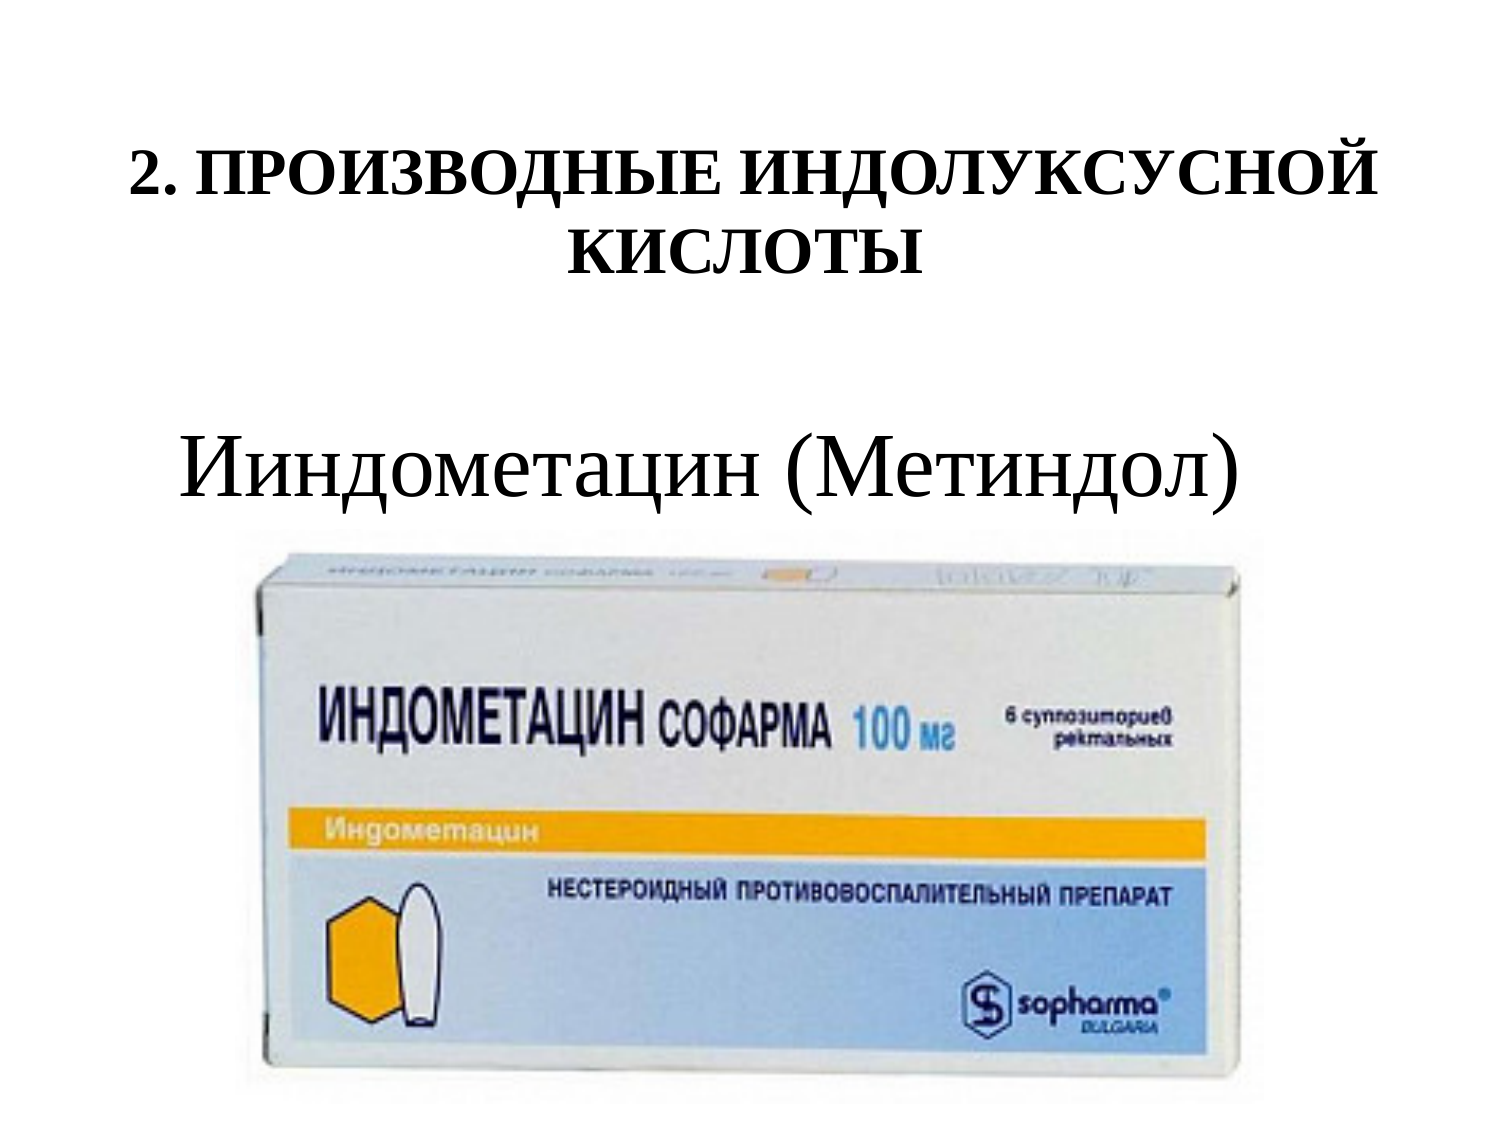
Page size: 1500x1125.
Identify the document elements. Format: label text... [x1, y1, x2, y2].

picture [235, 529, 1265, 1104]
title 2. ПРОИЗВОДНЫЕ ИНДОЛУКСУСНОЙ КИСЛОТЫ [3, 119, 1500, 354]
list Ииндометацин (Метиндол) [0, 397, 1492, 487]
